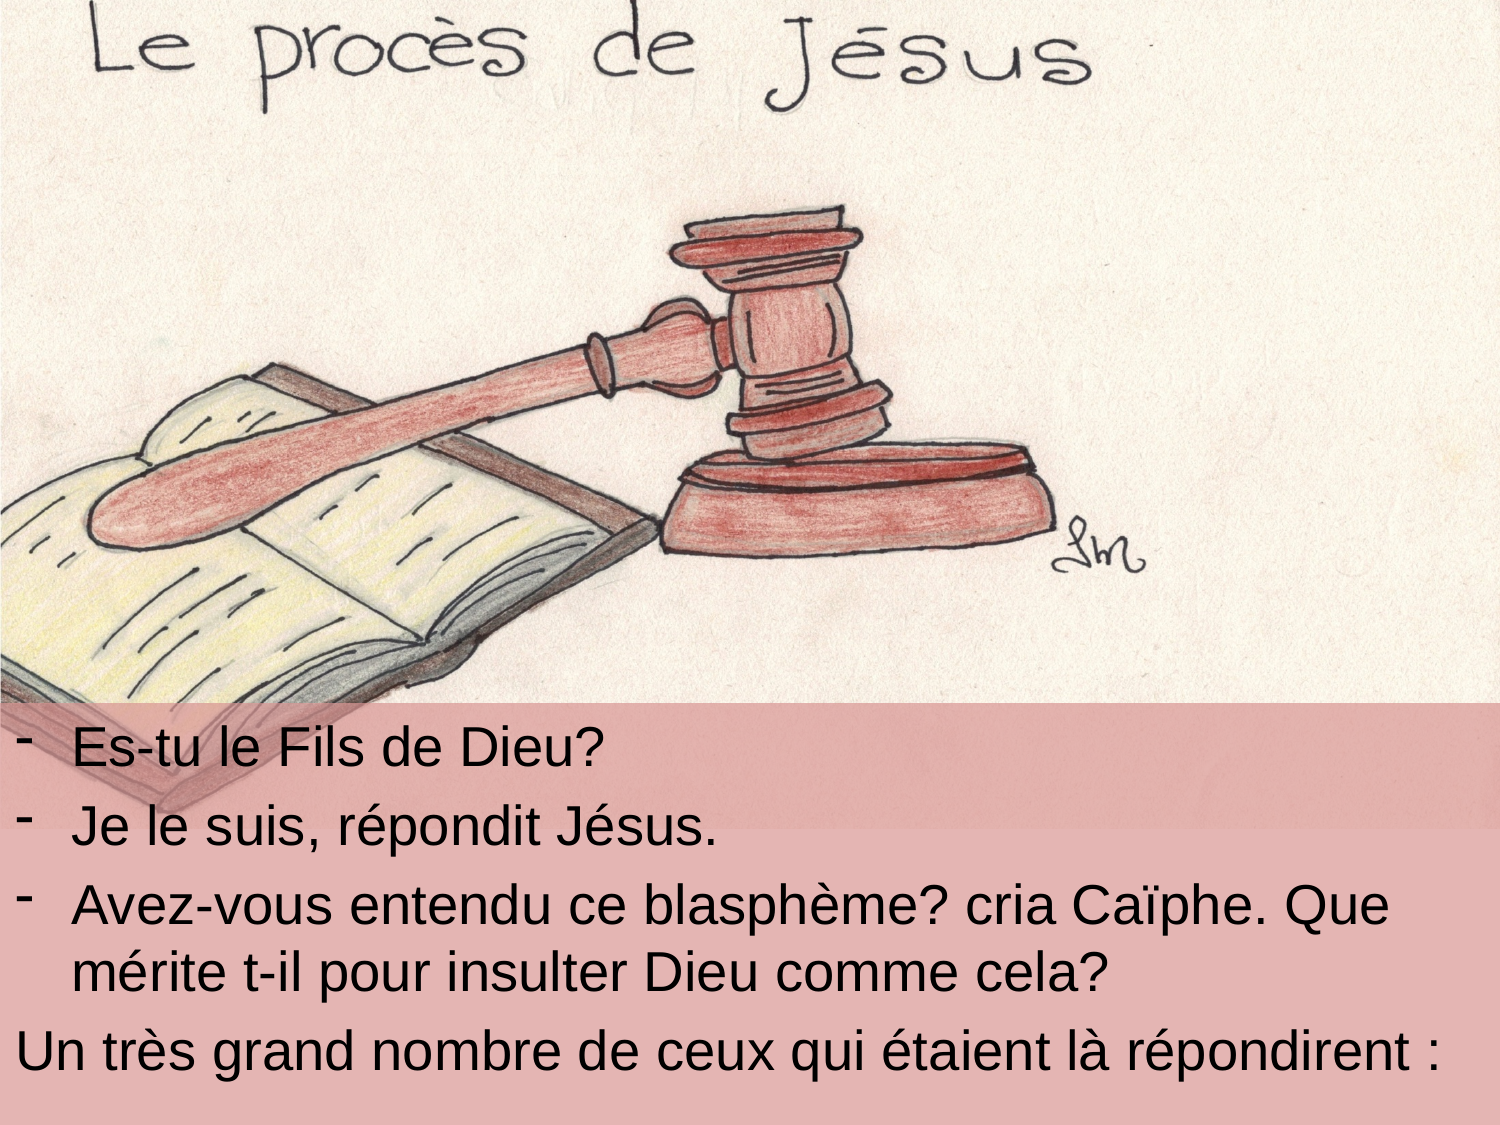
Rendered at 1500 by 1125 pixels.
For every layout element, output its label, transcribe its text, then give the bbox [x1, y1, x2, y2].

picture [0, 0, 1500, 829]
list Es-tu le Fils de Dieu? Je le suis, répondit Jésus. Avez-vous entendu ce blasphème? cria Caïphe. Que mérite t-il pour insulter Dieu comme cela? Un très grand nombre de ceux qui étaient là répondirent : [0, 837, 1500, 1125]
